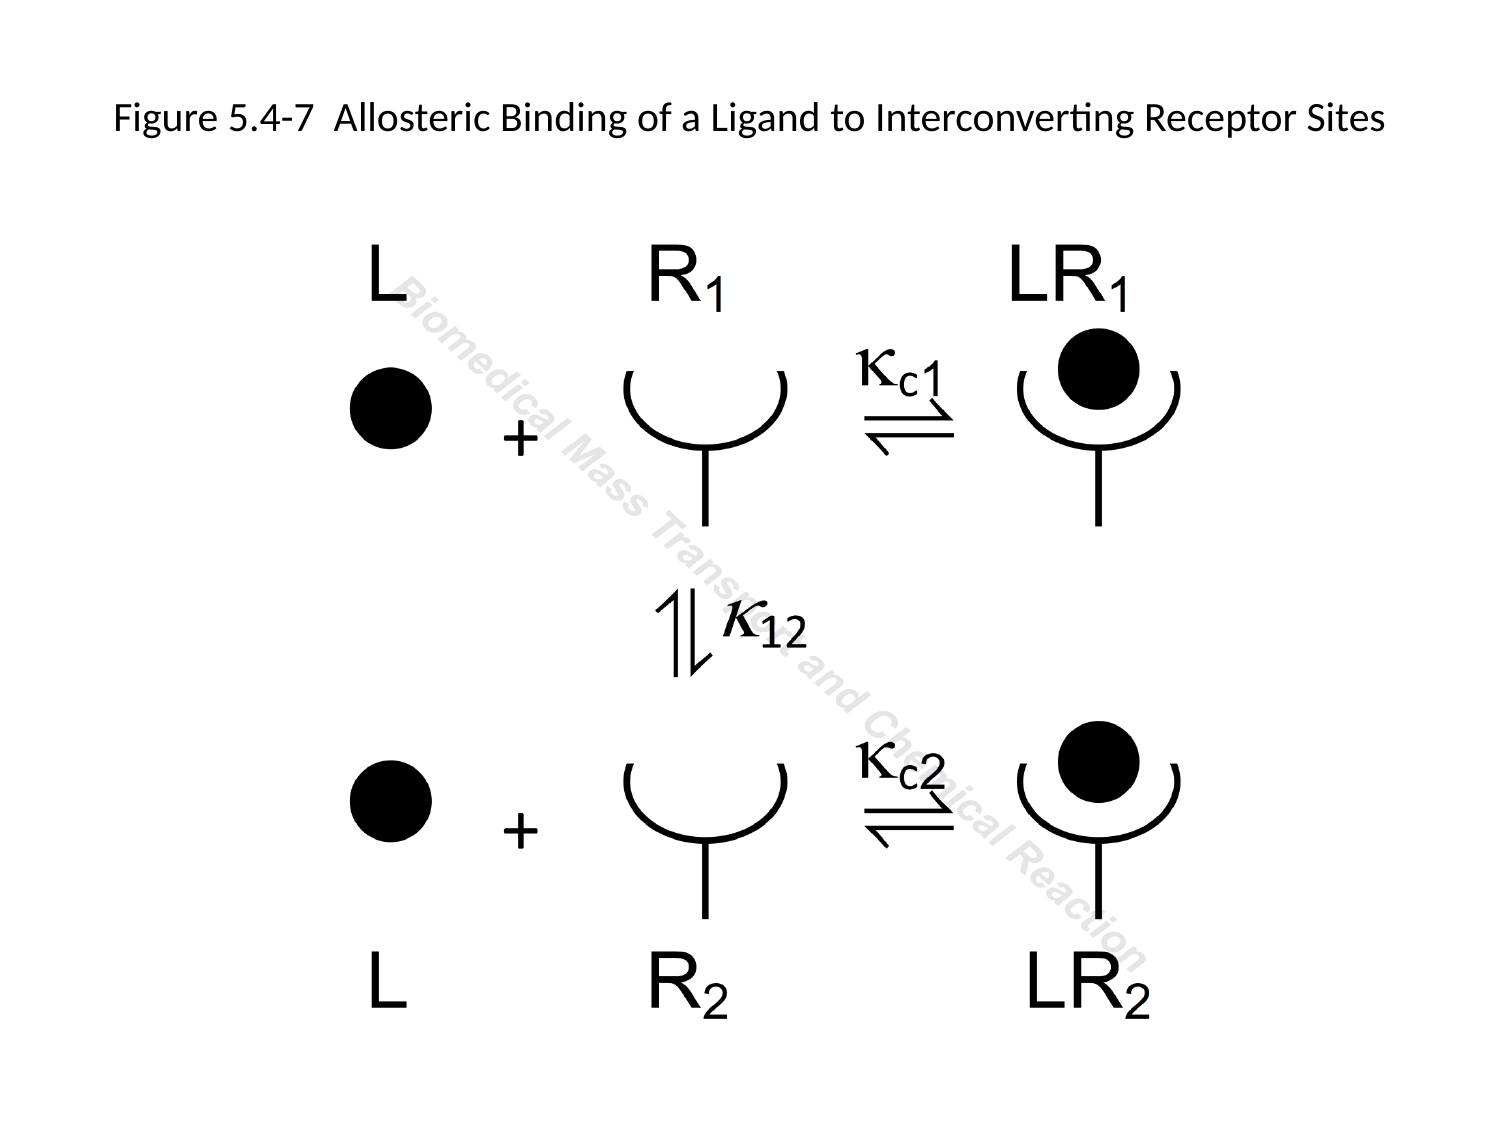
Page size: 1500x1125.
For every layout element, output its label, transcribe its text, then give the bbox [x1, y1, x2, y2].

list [312, 212, 1215, 1038]
title Figure 5.4-7 Allosteric Binding of a Ligand to Interconverting Receptor Sites [75, 50, 1425, 180]
